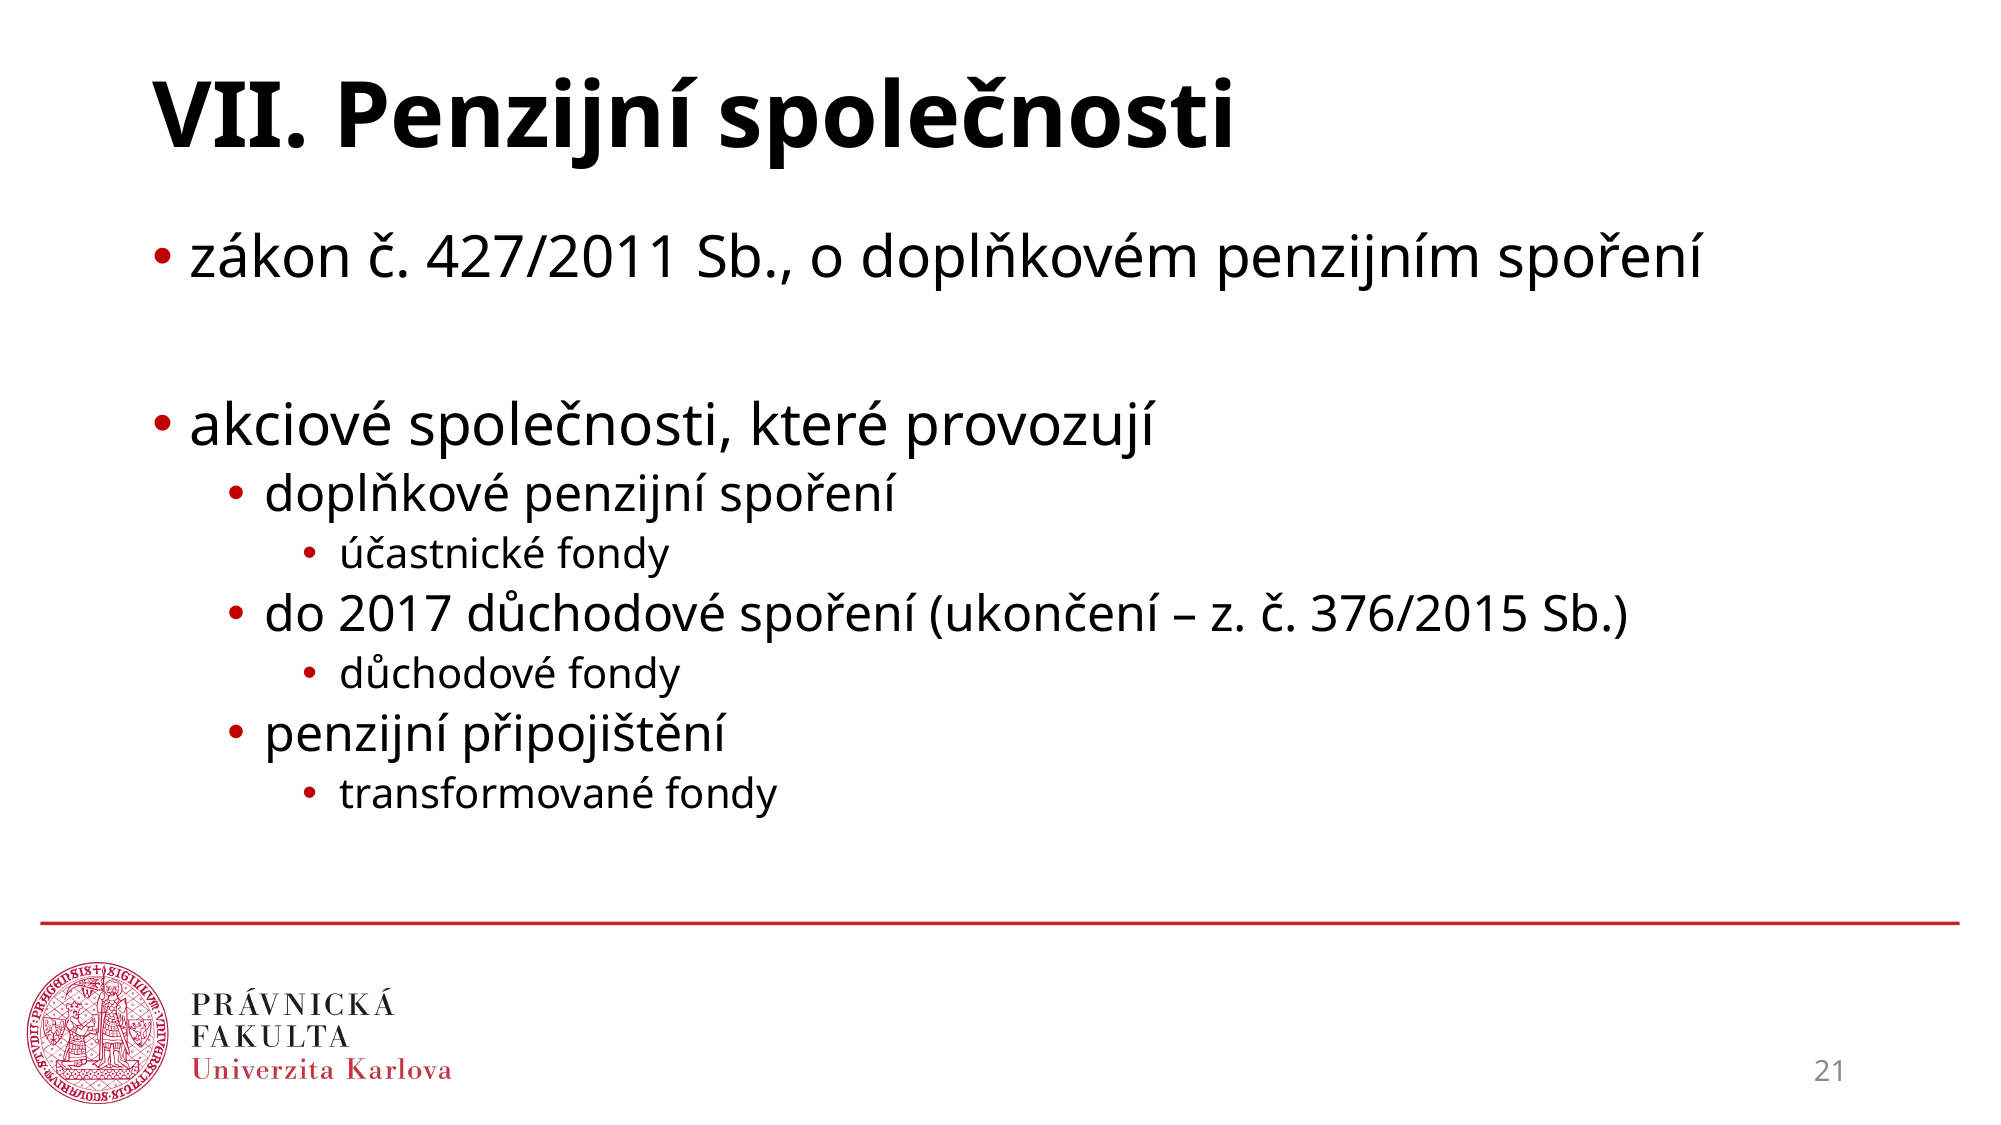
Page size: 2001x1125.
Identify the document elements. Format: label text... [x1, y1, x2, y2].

slide_number 21 [1412, 1042, 1863, 1103]
title VII. Penzijní společnosti [137, 2, 1863, 220]
picture [26, 962, 452, 1104]
list zákon č. 427/2011 Sb., o doplňkovém penzijním spoření akciové společnosti, které provozují doplňkové penzijní spoření účastnické fondy do 2017 důchodové spoření (ukončení – z. č. 376/2015 Sb.) důchodové fondy penzijní připojištění transformované fondy [137, 220, 1863, 905]
